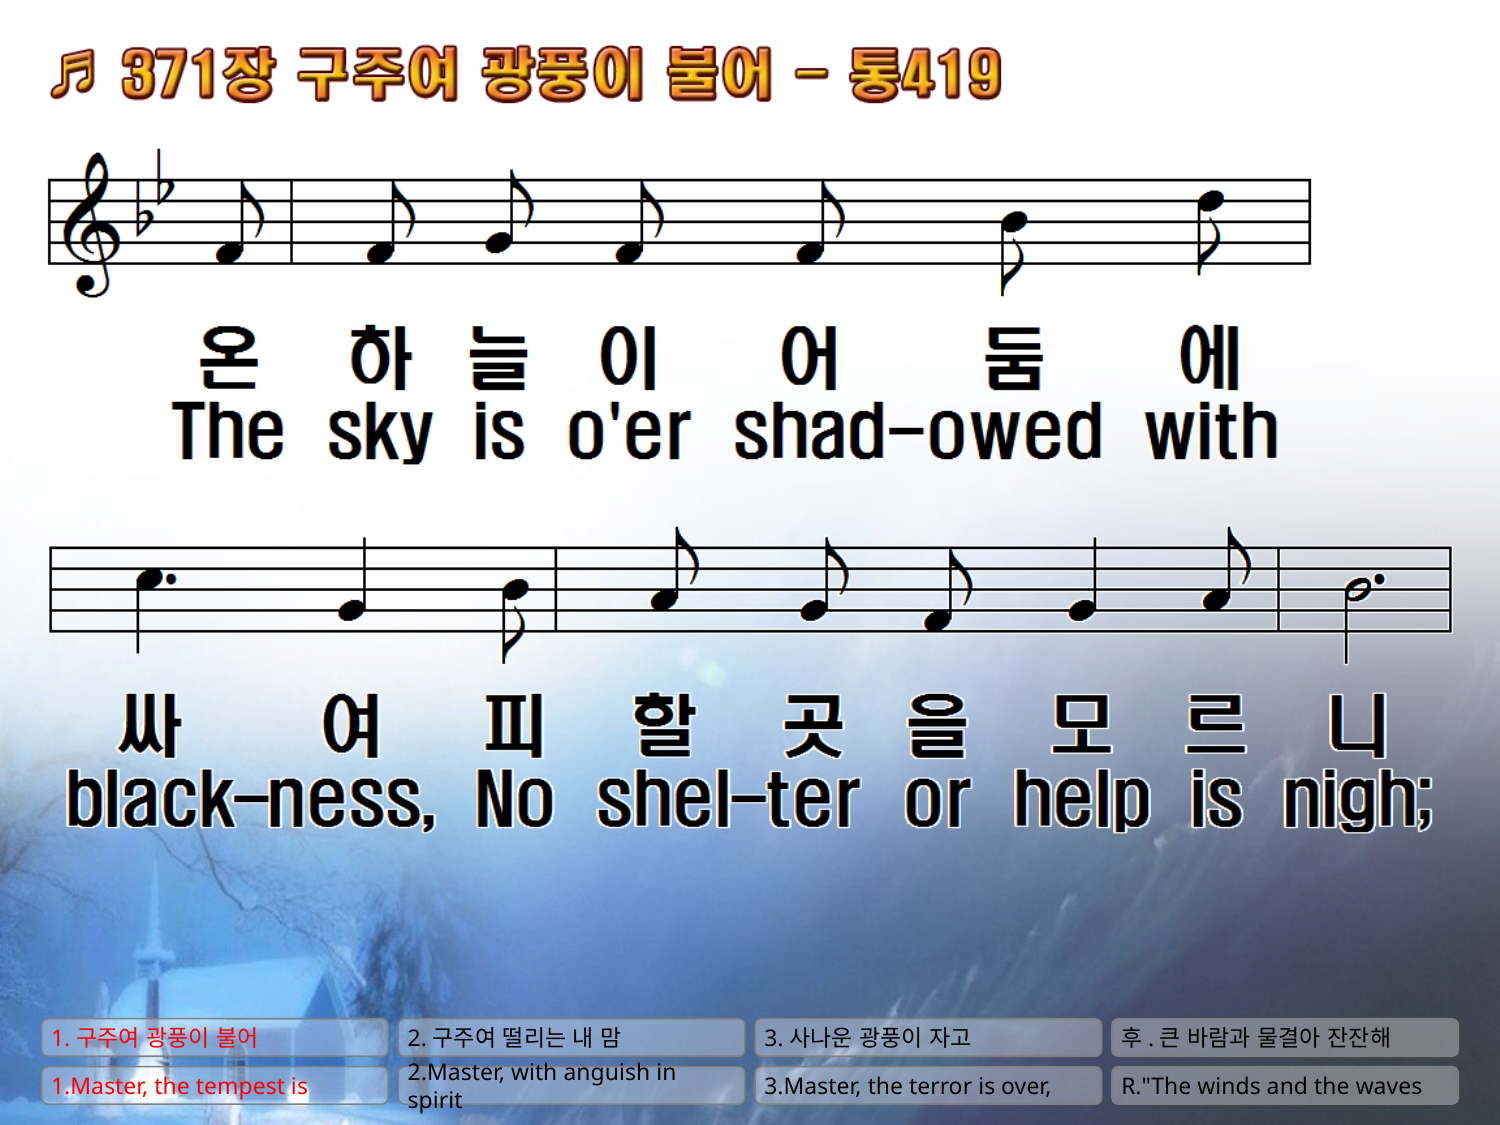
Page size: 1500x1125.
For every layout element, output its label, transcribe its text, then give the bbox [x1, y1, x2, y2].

text_box 1.Master, the tempest is [41, 1066, 389, 1105]
text_box 2.Master, with anguish in spirit [398, 1066, 745, 1105]
text_box 3.사나운 광풍이 자고 [755, 1018, 1102, 1057]
text_box 3.Master, the terror is over, [755, 1066, 1102, 1105]
text_box R."The winds and the waves [1111, 1066, 1459, 1105]
text_box 후.큰 바람과 물결아 잔잔해 [1111, 1018, 1459, 1057]
text_box 1.구주여 광풍이 불어 [41, 1018, 389, 1057]
text_box 2.구주여 떨리는 내 맘 [398, 1018, 745, 1057]
picture [0, 0, 1500, 844]
